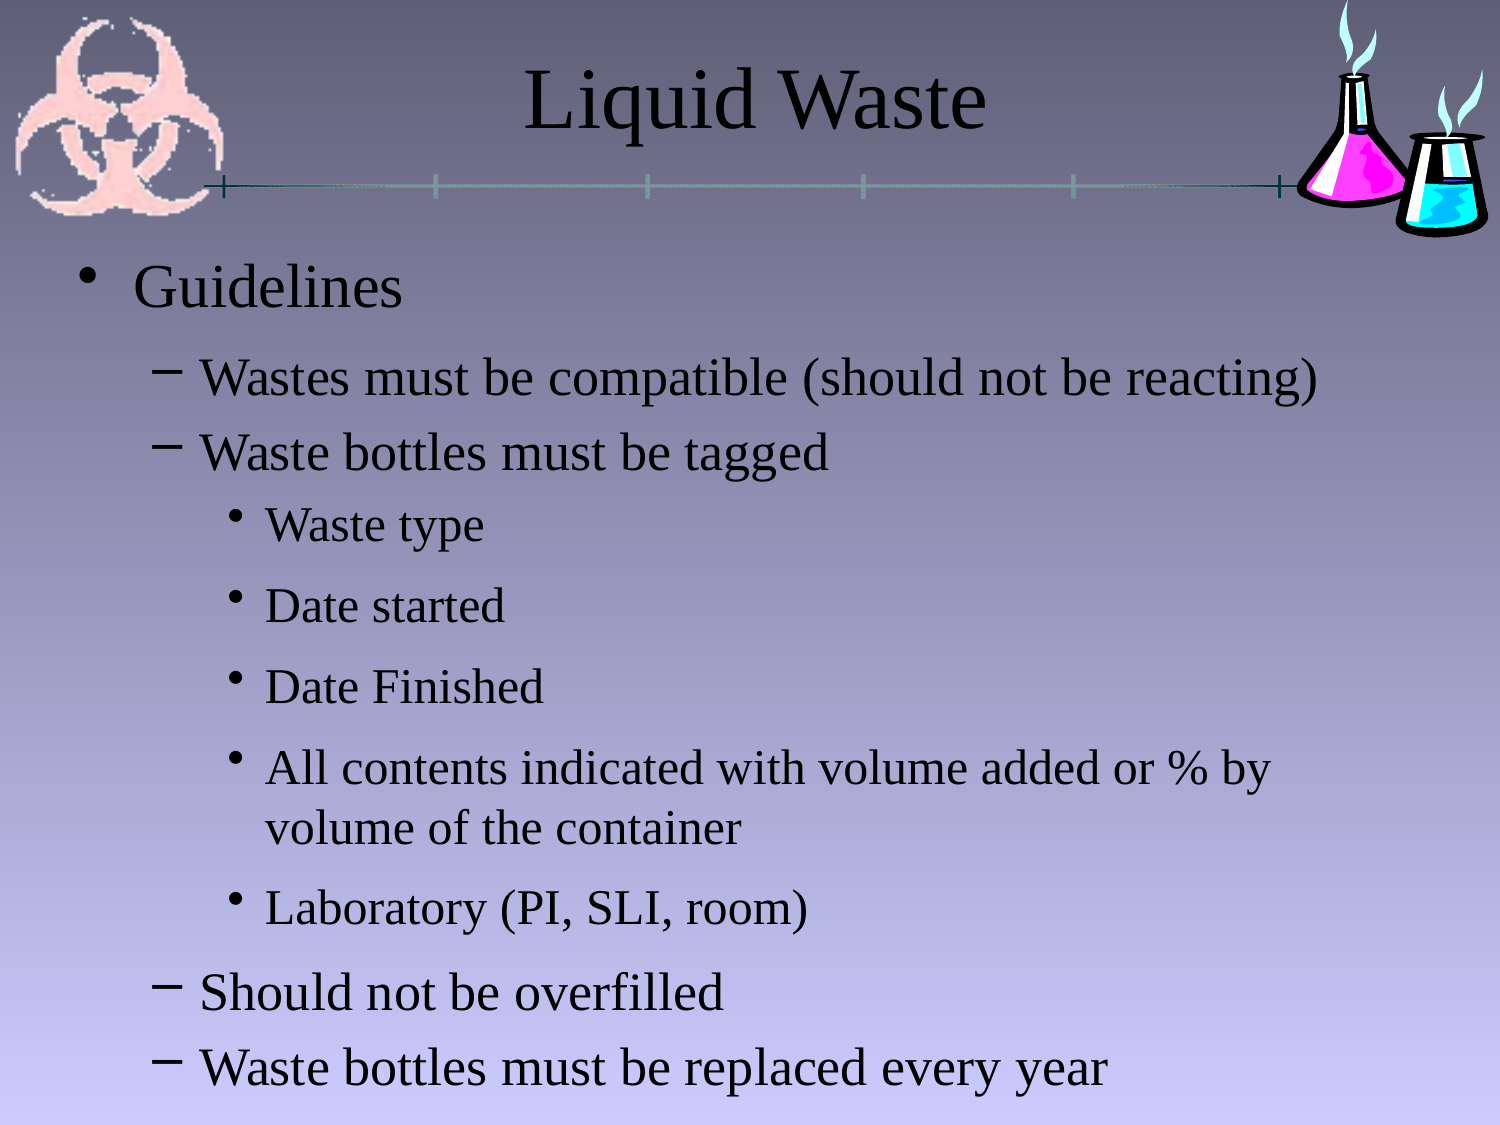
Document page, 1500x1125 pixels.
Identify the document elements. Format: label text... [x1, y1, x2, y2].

picture [0, 0, 1325, 233]
title Liquid Waste [224, 0, 1288, 188]
list Guidelines Wastes must be compatible (should not be reacting) Waste bottles must be tagged Waste type Date started Date Finished All contents indicated with volume added or % by volume of the container Laboratory (PI, SLI, room) Should not be overfilled Waste bottles must be replaced every year [62, 237, 1438, 1088]
